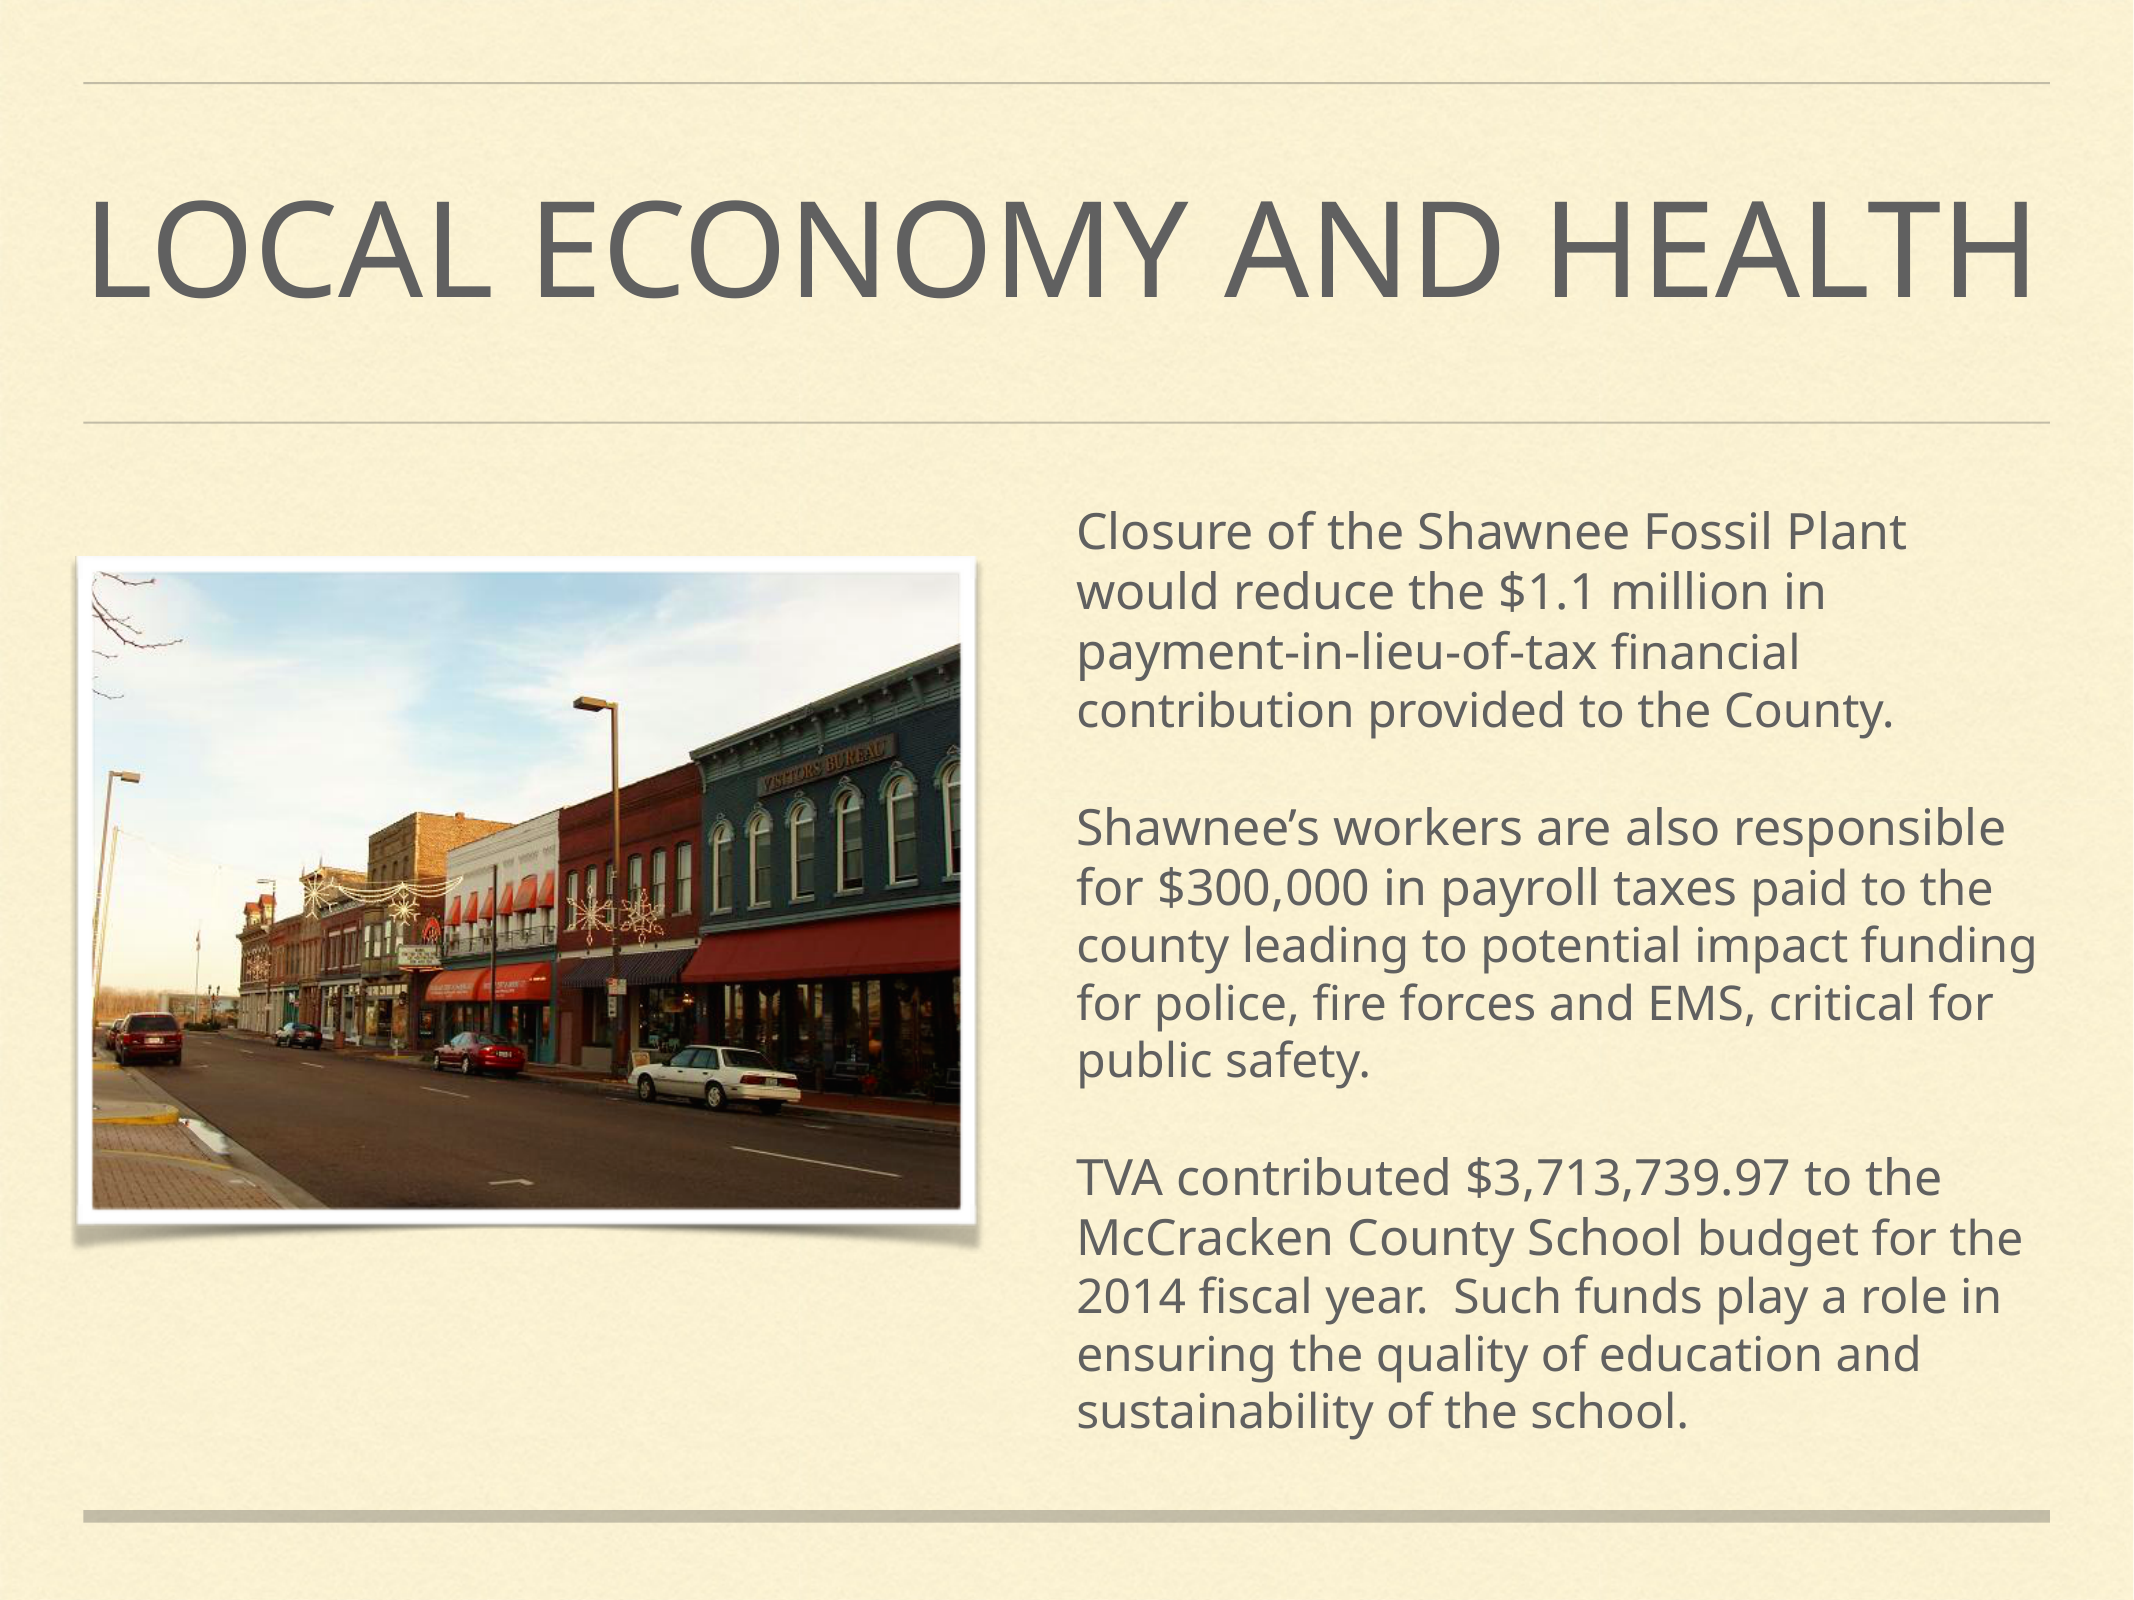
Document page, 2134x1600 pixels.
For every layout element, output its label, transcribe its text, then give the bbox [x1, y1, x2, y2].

title Local Economy and health [82, 97, 2051, 411]
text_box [70, 556, 986, 1255]
picture [0, 0, 2134, 1600]
list Closure of the Shawnee Fossil Plant would reduce the $1.1 million in payment-in-lieu-of-tax financial contribution provided to the County. Shawnee’s workers are also responsible for $300,000 in payroll taxes paid to the county leading to potential impact funding for police, fire forces and EMS, critical for public safety. TVA contributed $3,713,739.97 to the McCracken County School budget for the 2014 fiscal year. Such funds play a role in ensuring the quality of education and sustainability of the school. [1075, 498, 2044, 1439]
